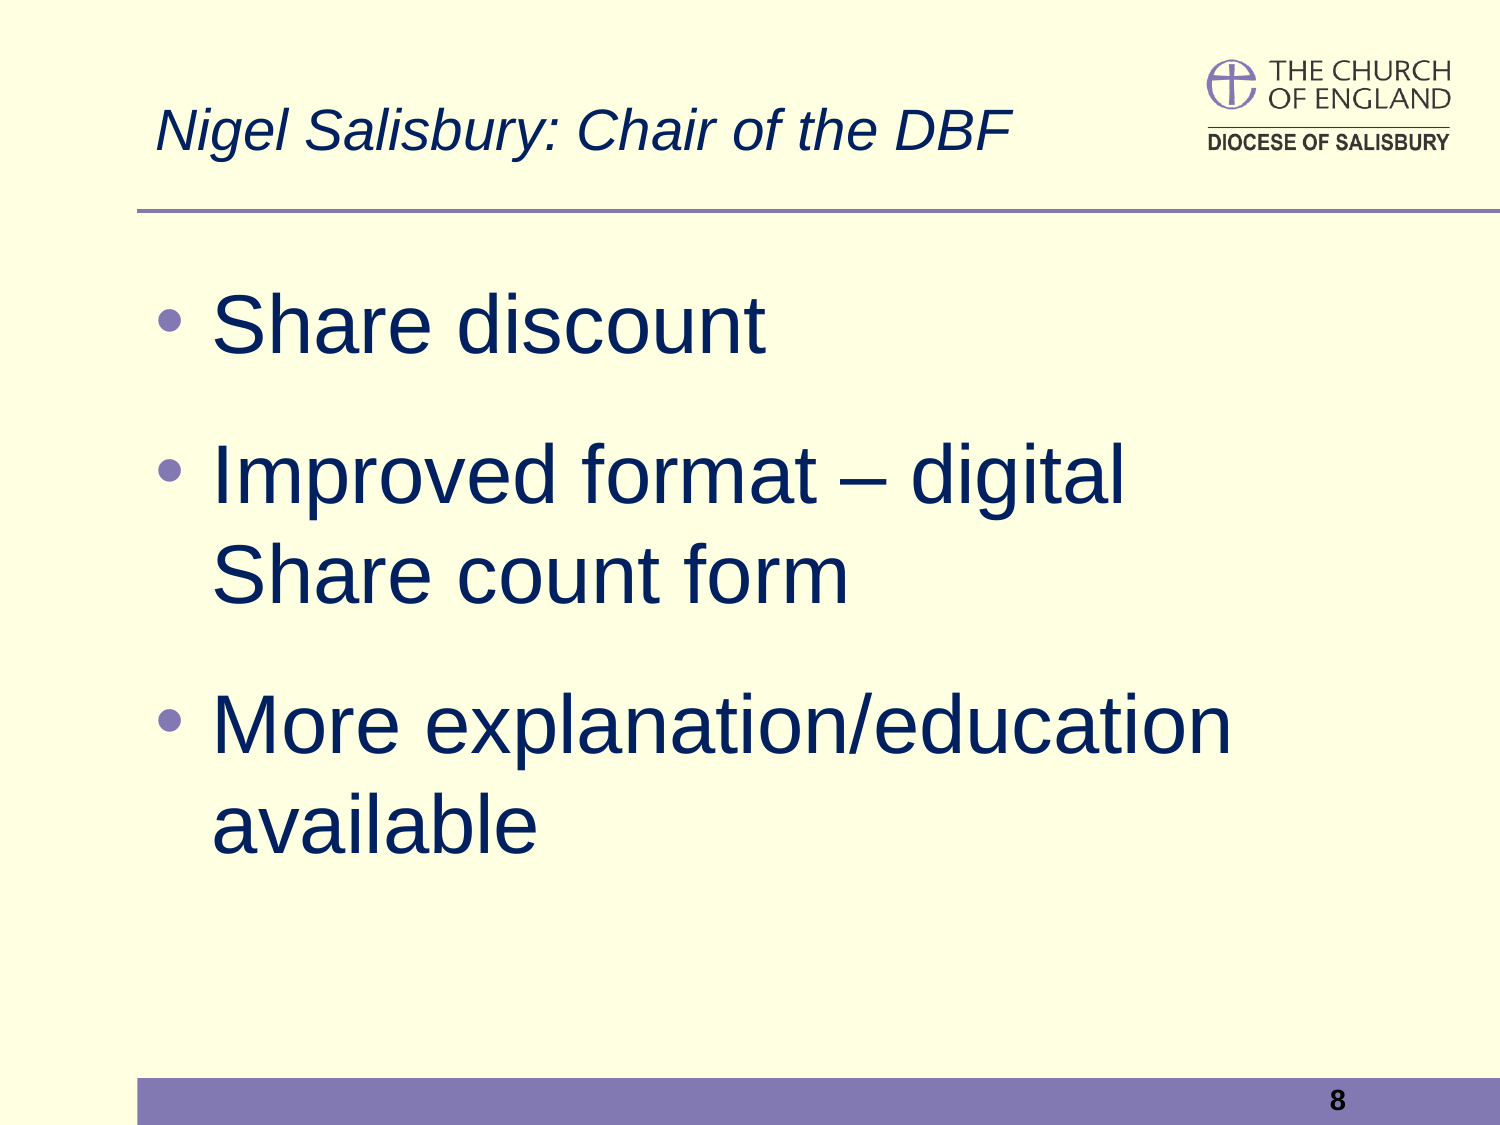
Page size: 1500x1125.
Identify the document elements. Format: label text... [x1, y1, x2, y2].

list Share discount Improved format – digital Share count form More explanation/education available [140, 262, 1360, 1005]
title Nigel Salisbury: Chair of the DBF [140, 33, 1360, 221]
picture [1360, 39, 1473, 169]
